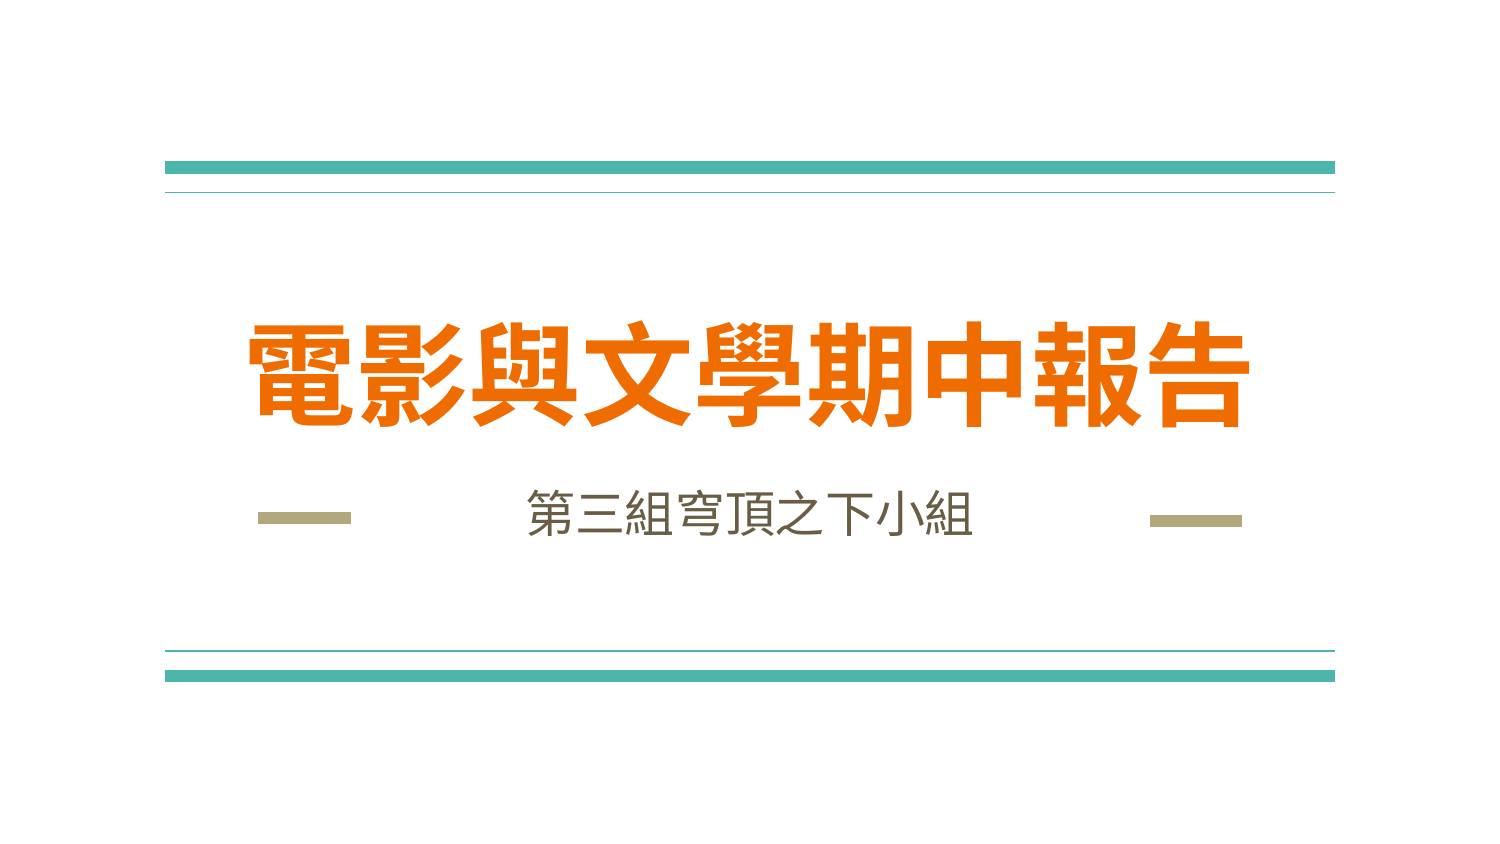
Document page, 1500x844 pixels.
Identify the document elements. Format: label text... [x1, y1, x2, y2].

title 電影與文學期中報告 [164, 287, 1336, 456]
subtitle 第三組穹頂之下小組 [350, 467, 1150, 598]
